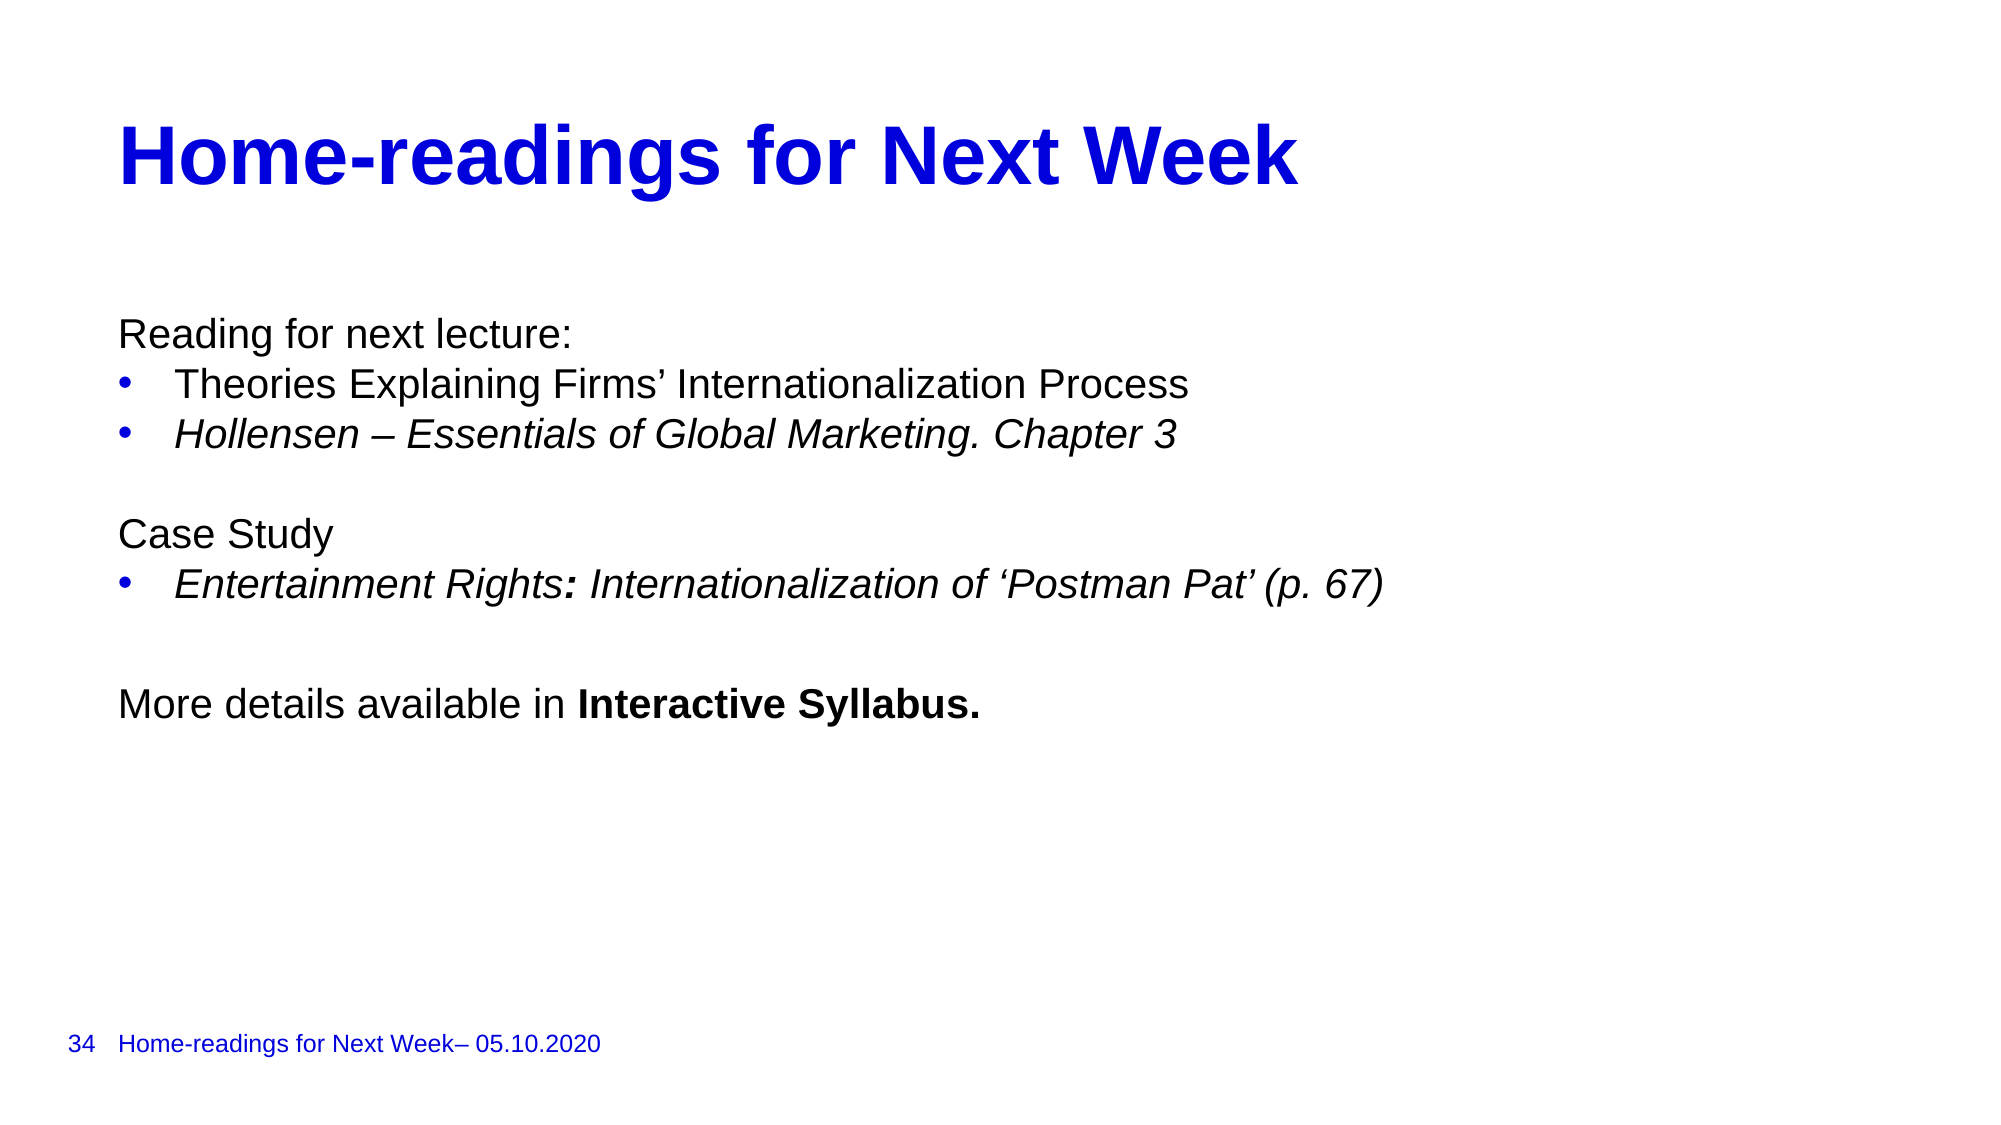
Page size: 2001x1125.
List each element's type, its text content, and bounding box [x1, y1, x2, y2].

list Reading for next lecture: Theories Explaining Firms’ Internationalization Process Hollensen – Essentials of Global Marketing. Chapter 3 Case Study Entertainment Rights: Internationalization of ‘Postman Pat’ (p. 67) More details available in Interactive Syllabus. [117, 307, 1882, 957]
slide_number 34 [67, 1021, 110, 1063]
title Home-readings for Next Week [118, 118, 1883, 193]
footer Home-readings for Next Week– 05.10.2020 [118, 1021, 1418, 1063]
